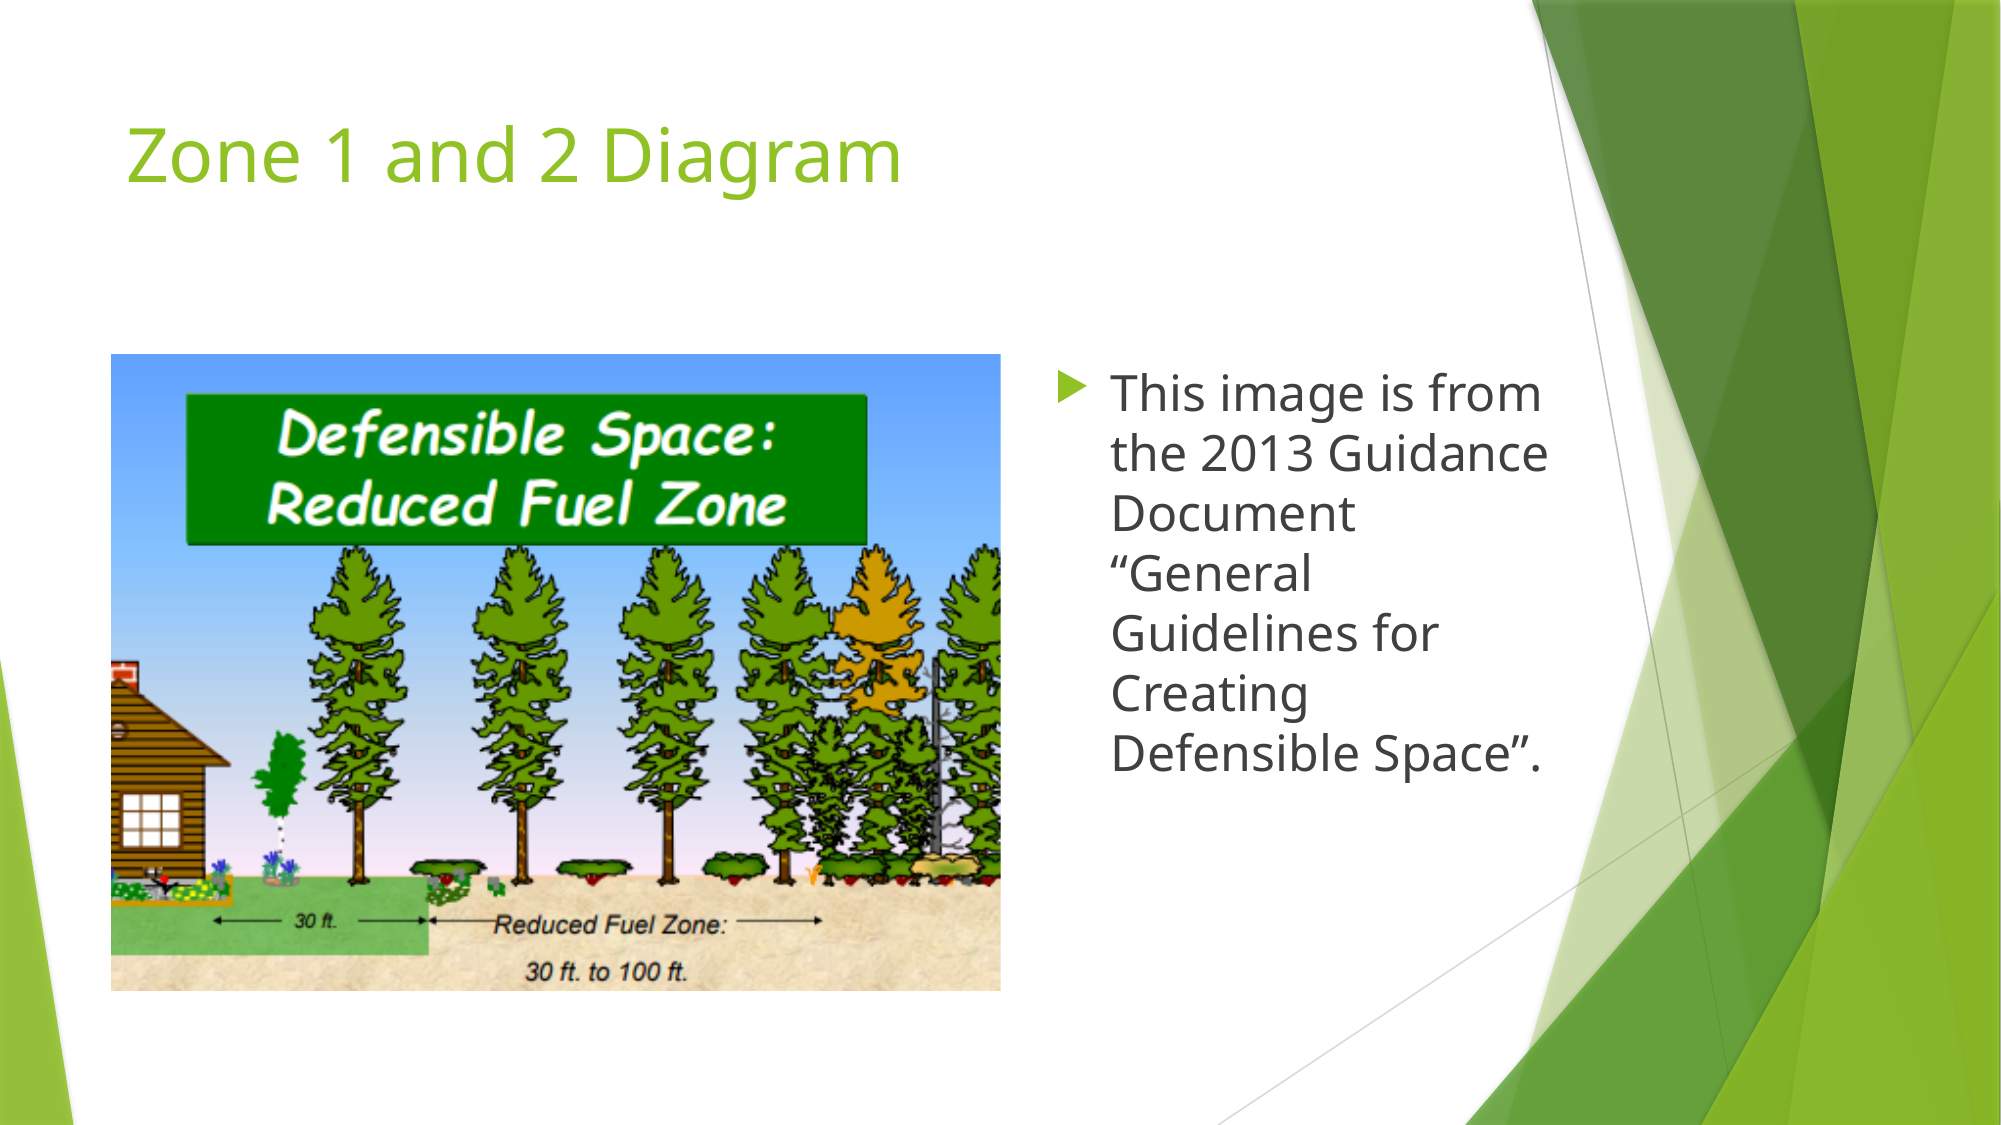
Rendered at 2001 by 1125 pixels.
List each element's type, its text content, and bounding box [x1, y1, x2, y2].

picture [110, 353, 1002, 992]
title Zone 1 and 2 Diagram [111, 99, 1522, 317]
list This image is from the 2013 Guidance Document “General Guidelines for Creating Defensible Space”. [1039, 354, 1567, 992]
